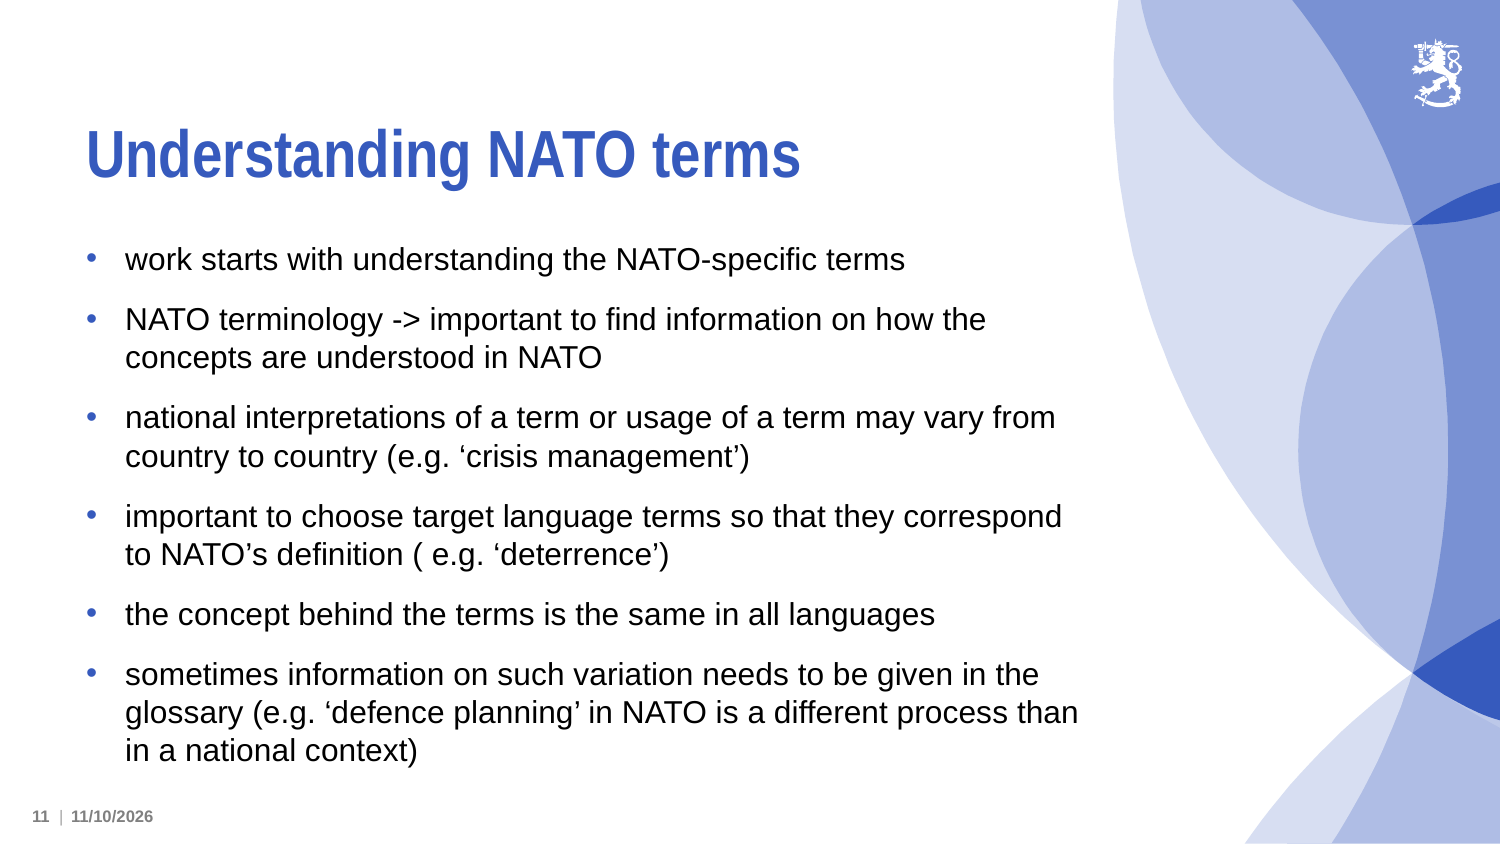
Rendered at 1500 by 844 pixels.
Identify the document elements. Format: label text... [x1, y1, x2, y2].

slide_number 11 | [0, 799, 67, 833]
title Understanding NATO terms [70, 38, 1114, 199]
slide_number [70, 799, 184, 833]
list work starts with understanding the NATO-specific terms NATO terminology -> important to find information on how the concepts are understood in NATO national interpretations of a term or usage of a term may vary from country to country (e.g. ‘crisis management’) important to choose target language terms so that they correspond to NATO’s definition ( e.g. ‘deterrence’) the concept behind the terms is the same in all languages sometimes information on such variation needs to be given in the glossary (e.g. ‘defence planning’ in NATO is a different process than in a national context) [70, 231, 1114, 788]
